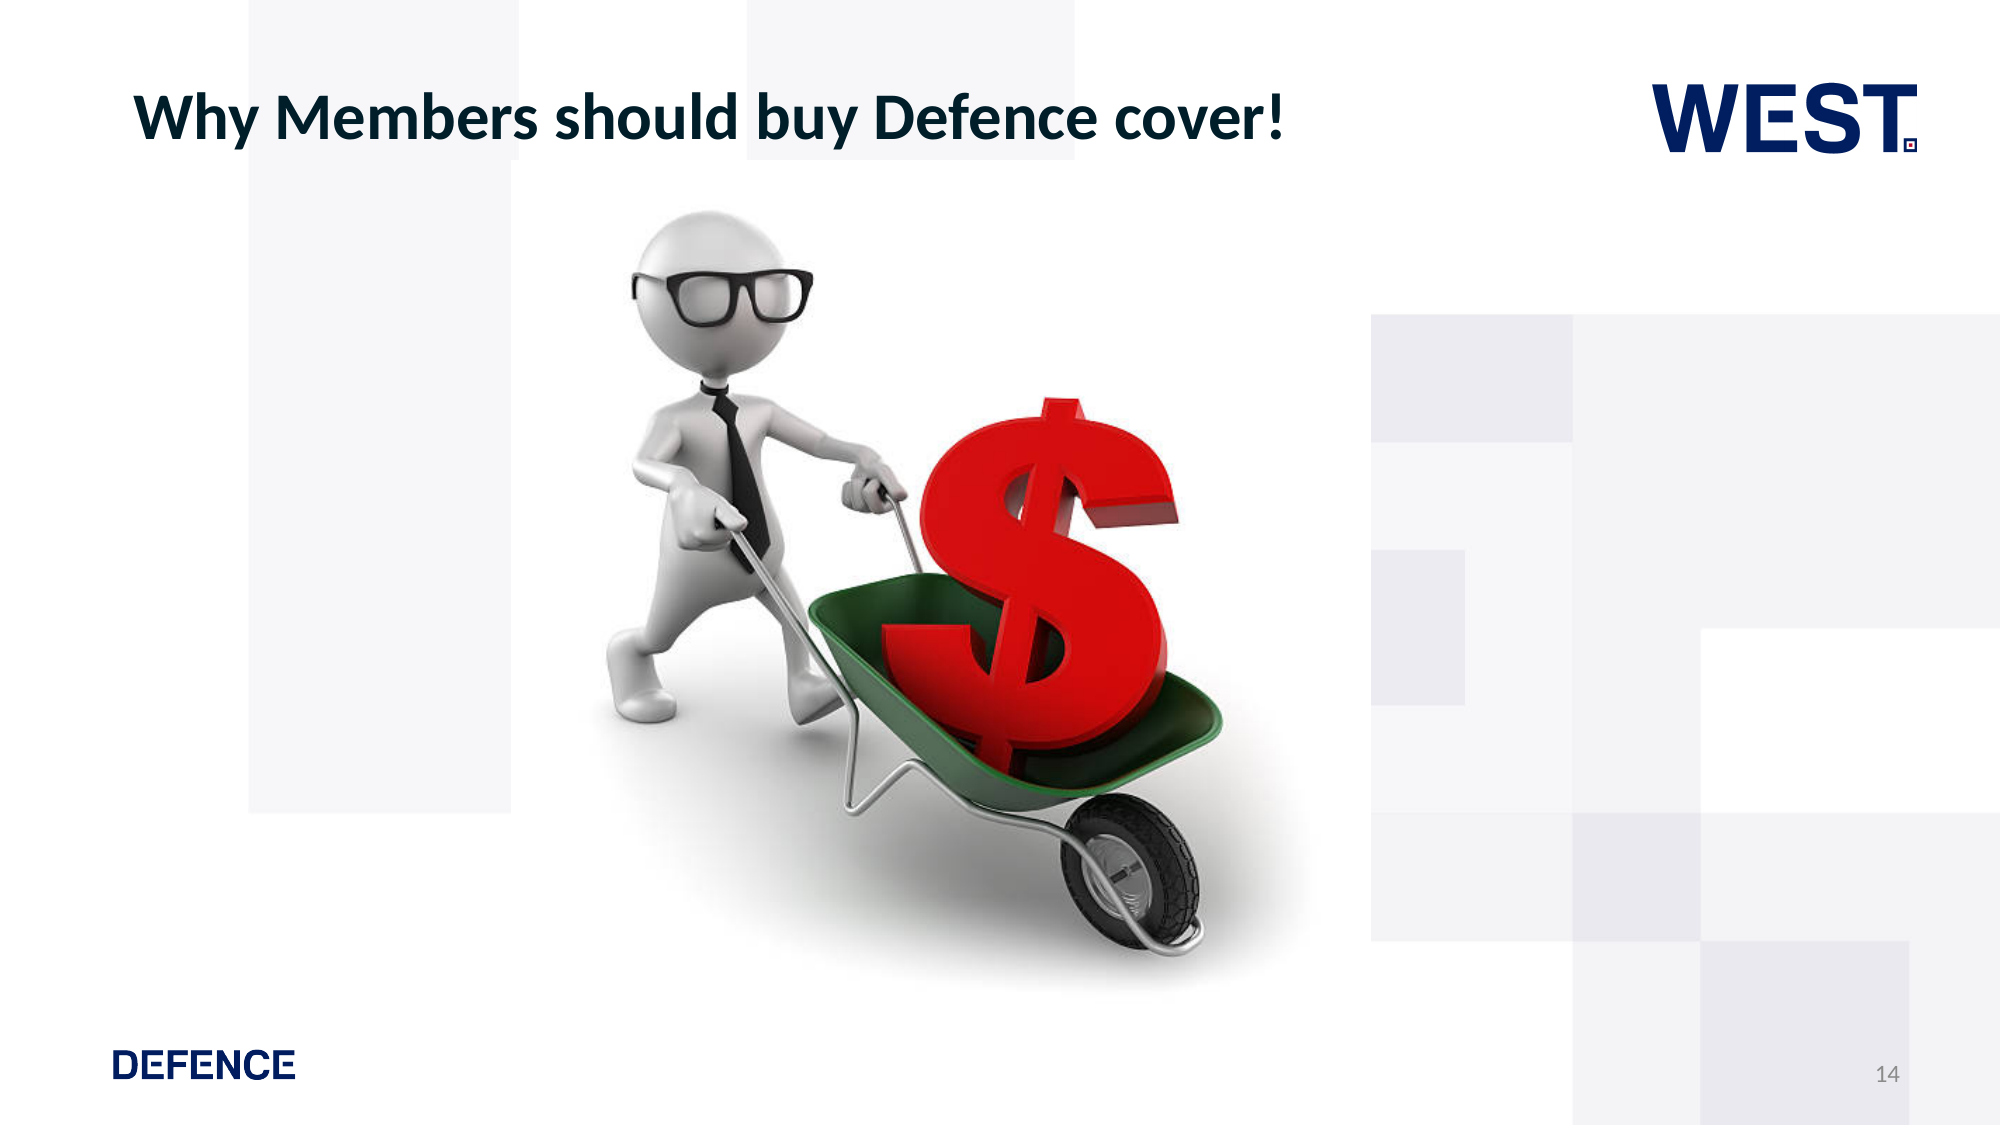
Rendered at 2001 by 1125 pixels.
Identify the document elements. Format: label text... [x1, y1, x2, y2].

slide_number 14 [1433, 1042, 1916, 1103]
picture [0, 0, 2000, 1125]
title Why Members should buy Defence cover! [118, 59, 1418, 178]
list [510, 160, 1371, 1020]
